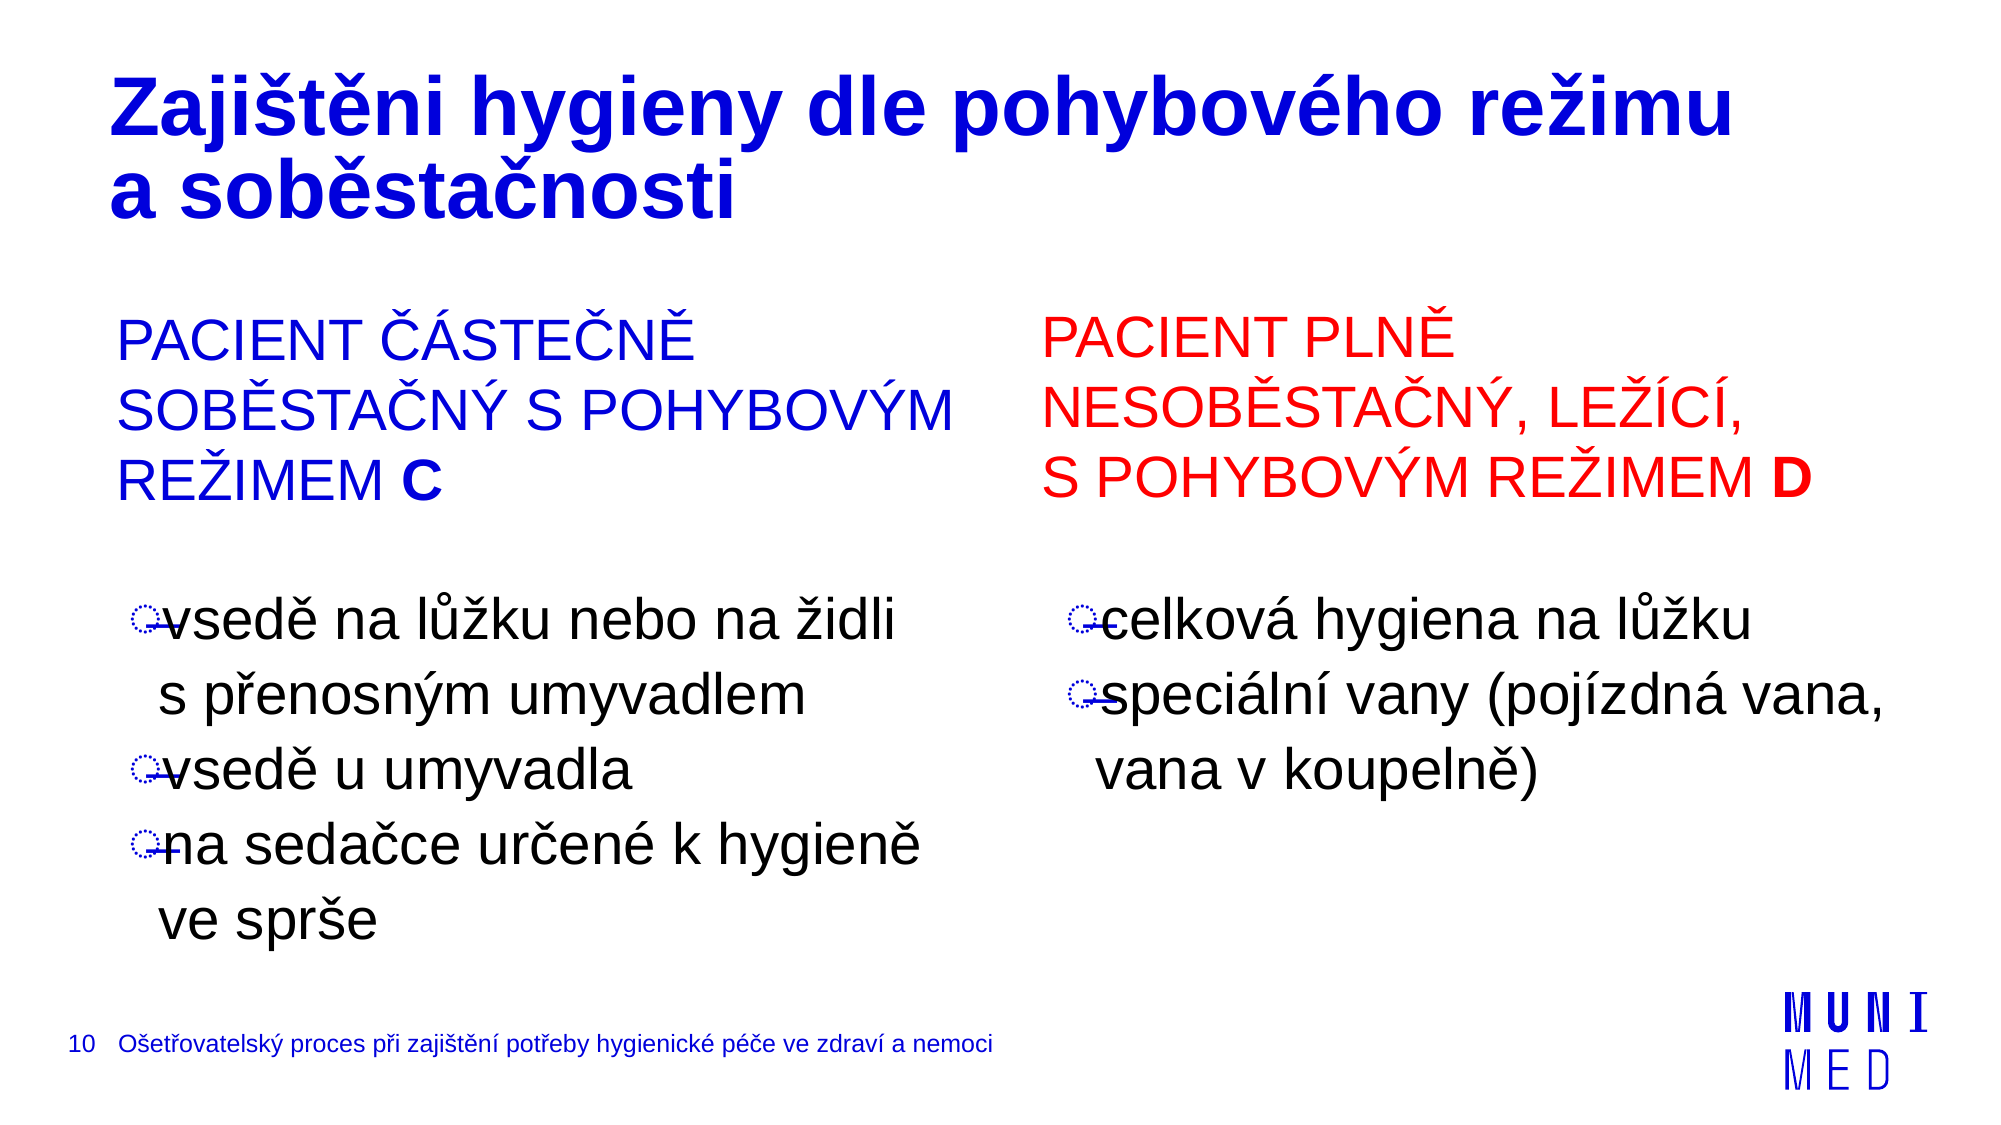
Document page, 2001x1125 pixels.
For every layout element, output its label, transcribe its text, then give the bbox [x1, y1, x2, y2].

list PACIENT PLNĚ NESOBĚSTAČNÝ, LEŽÍCÍ, S POHYBOVÝM REŽIMEM D [1041, 298, 1898, 344]
slide_number 10 [67, 1021, 110, 1063]
title Zajištěni hygieny dle pohybového režimu a soběstačnosti [109, 68, 1874, 143]
list celková hygiena na lůžku speciální vany (pojízdná vana, vana v koupelně) [1053, 575, 1911, 1125]
list vsedě na lůžku nebo na židli s přenosným umyvadlem vsedě u umyvadla na sedačce určené k hygieně ve sprše [116, 575, 973, 1125]
list PACIENT ČÁSTEČNĚ SOBĚSTAČNÝ S POHYBOVÝM REŽIMEM C [116, 302, 973, 347]
footer Ošetřovatelský proces při zajištění potřeby hygienické péče ve zdraví a nemoci [973, 1021, 1053, 1063]
